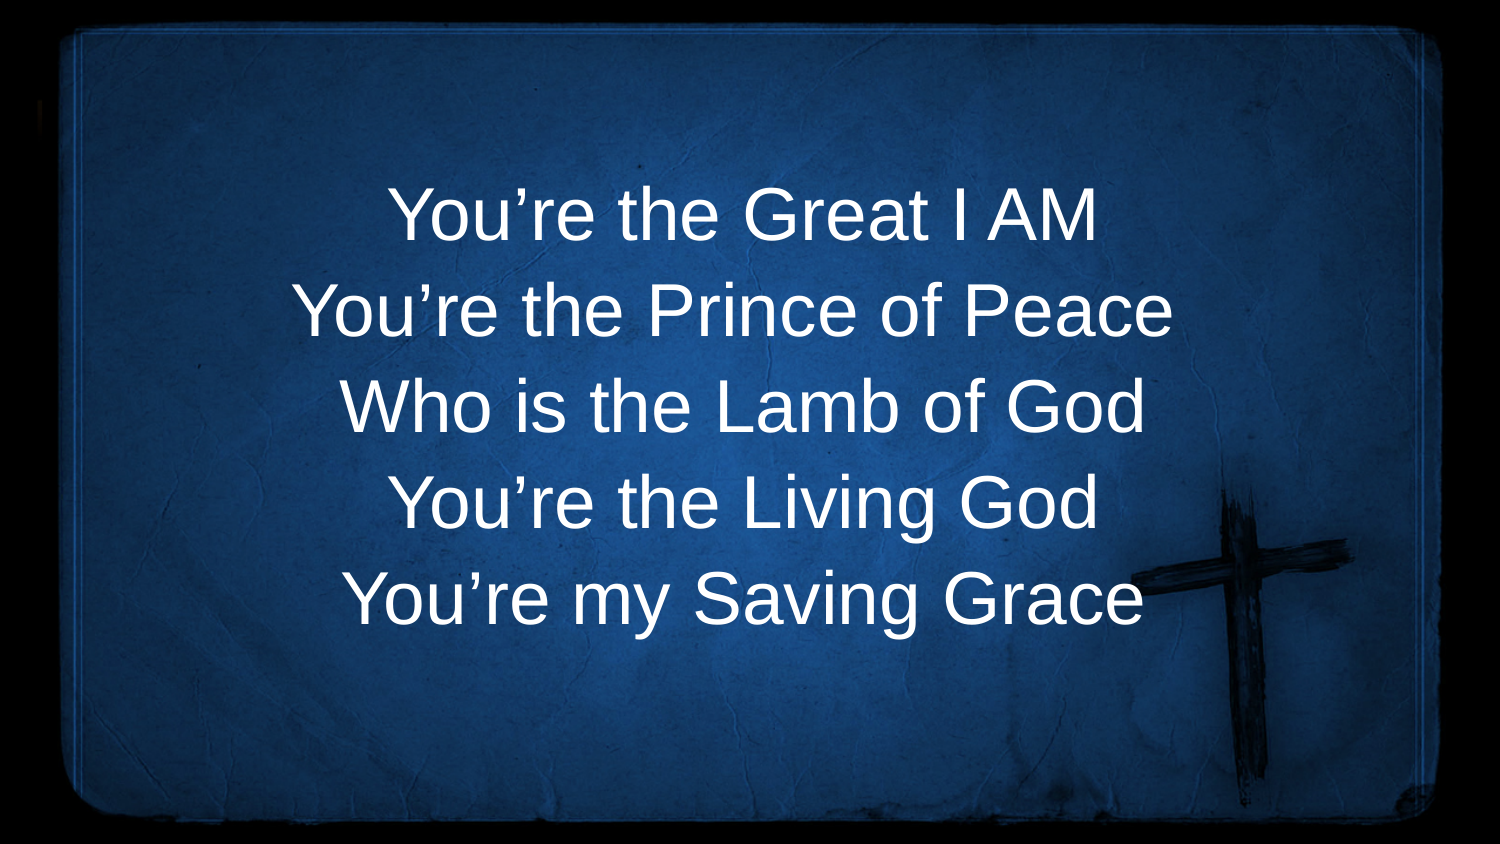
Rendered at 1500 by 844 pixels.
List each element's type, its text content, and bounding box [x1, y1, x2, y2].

text_box You’re the Great I AM You’re the Prince of Peace Who is the Lamb of God You’re the Living God You’re my Saving Grace [174, 168, 1313, 649]
picture [0, 0, 1500, 844]
